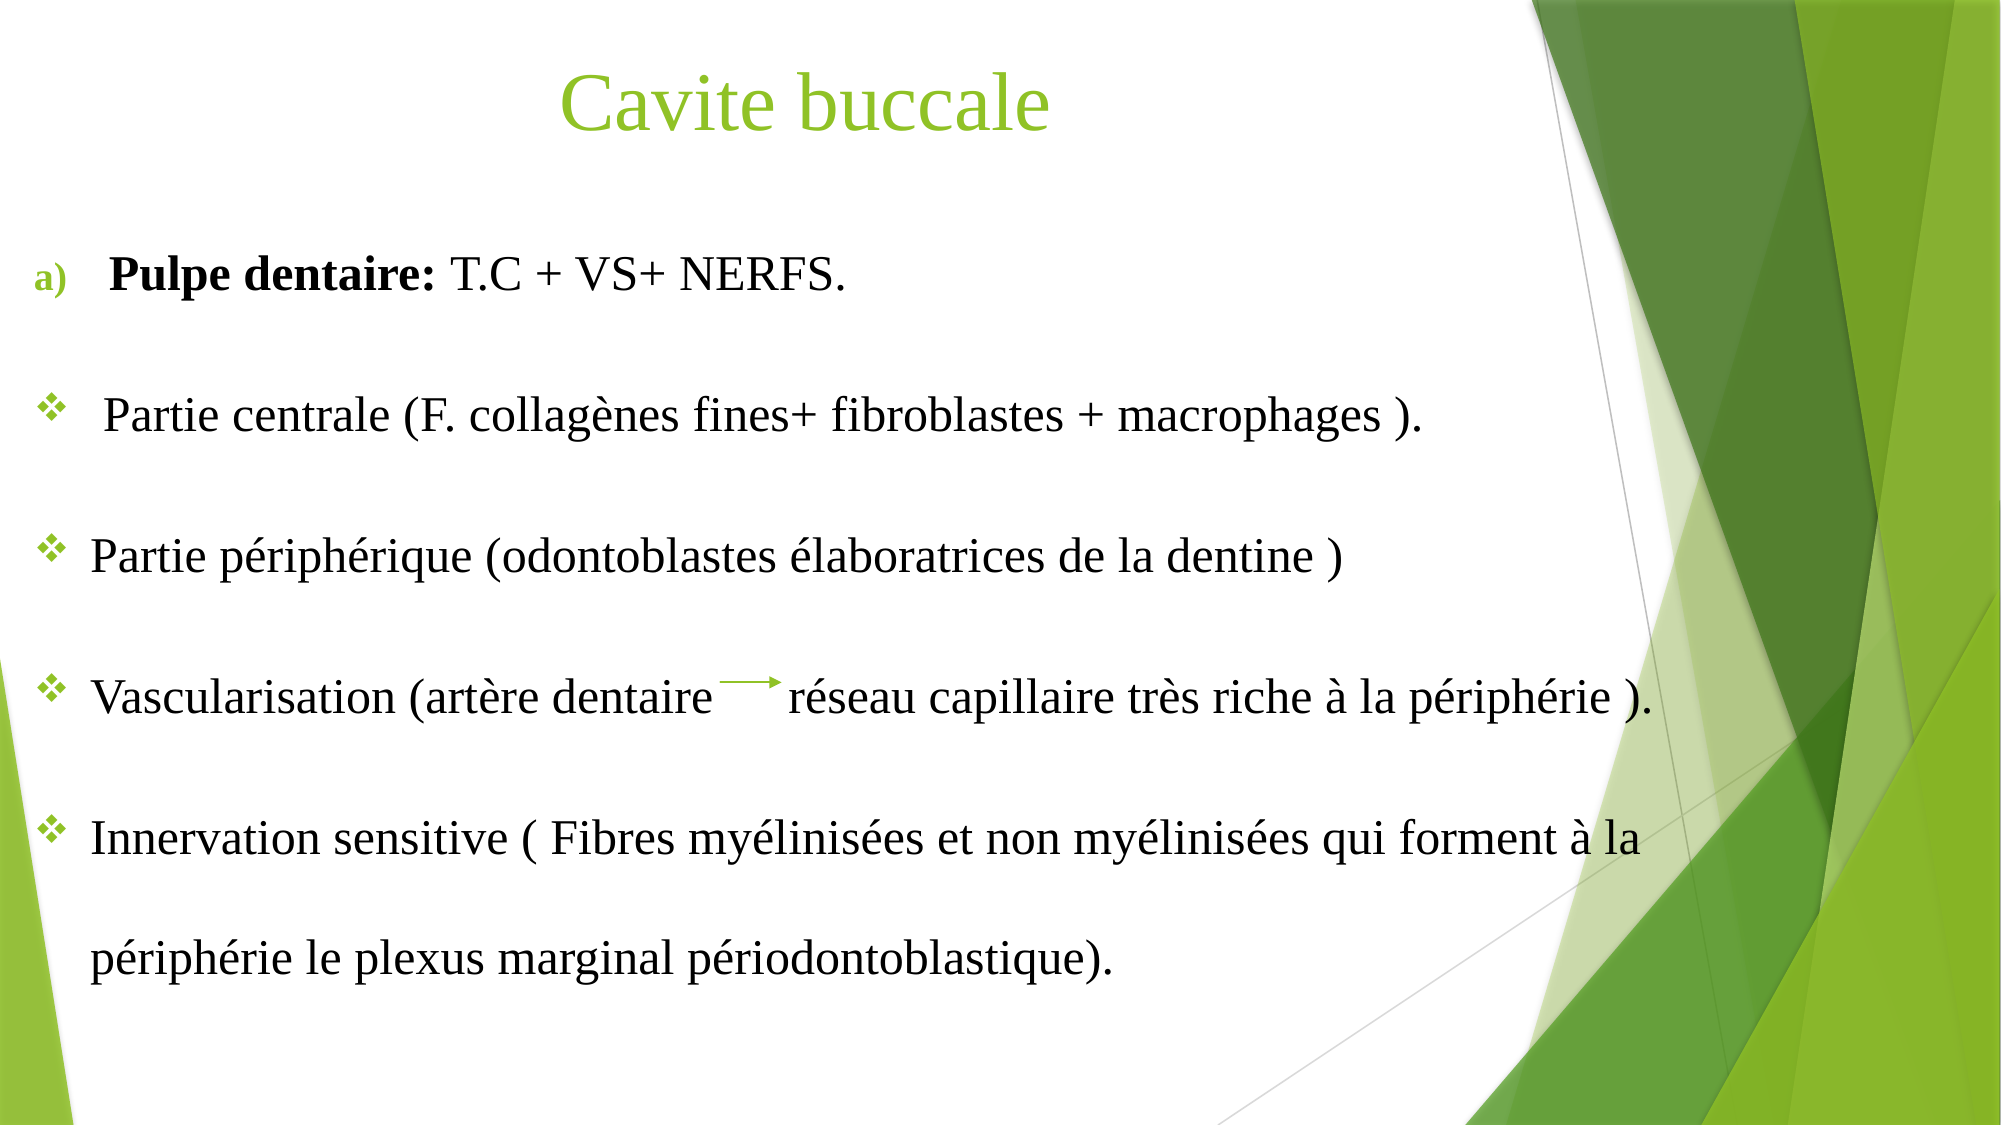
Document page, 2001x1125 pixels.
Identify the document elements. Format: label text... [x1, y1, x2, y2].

list Pulpe dentaire: T.C + VS+ NERFS. Partie centrale (F. collagènes fines+ fibroblastes + macrophages ). Partie périphérique (odontoblastes élaboratrices de la dentine ) Vascularisation (artère dentaire réseau capillaire très riche à la périphérie ). Innervation sensitive ( Fibres myélinisées et non myélinisées qui forment à la périphérie le plexus marginal périodontoblastique). [19, 173, 1672, 993]
title Cavite buccale [111, 40, 1522, 173]
